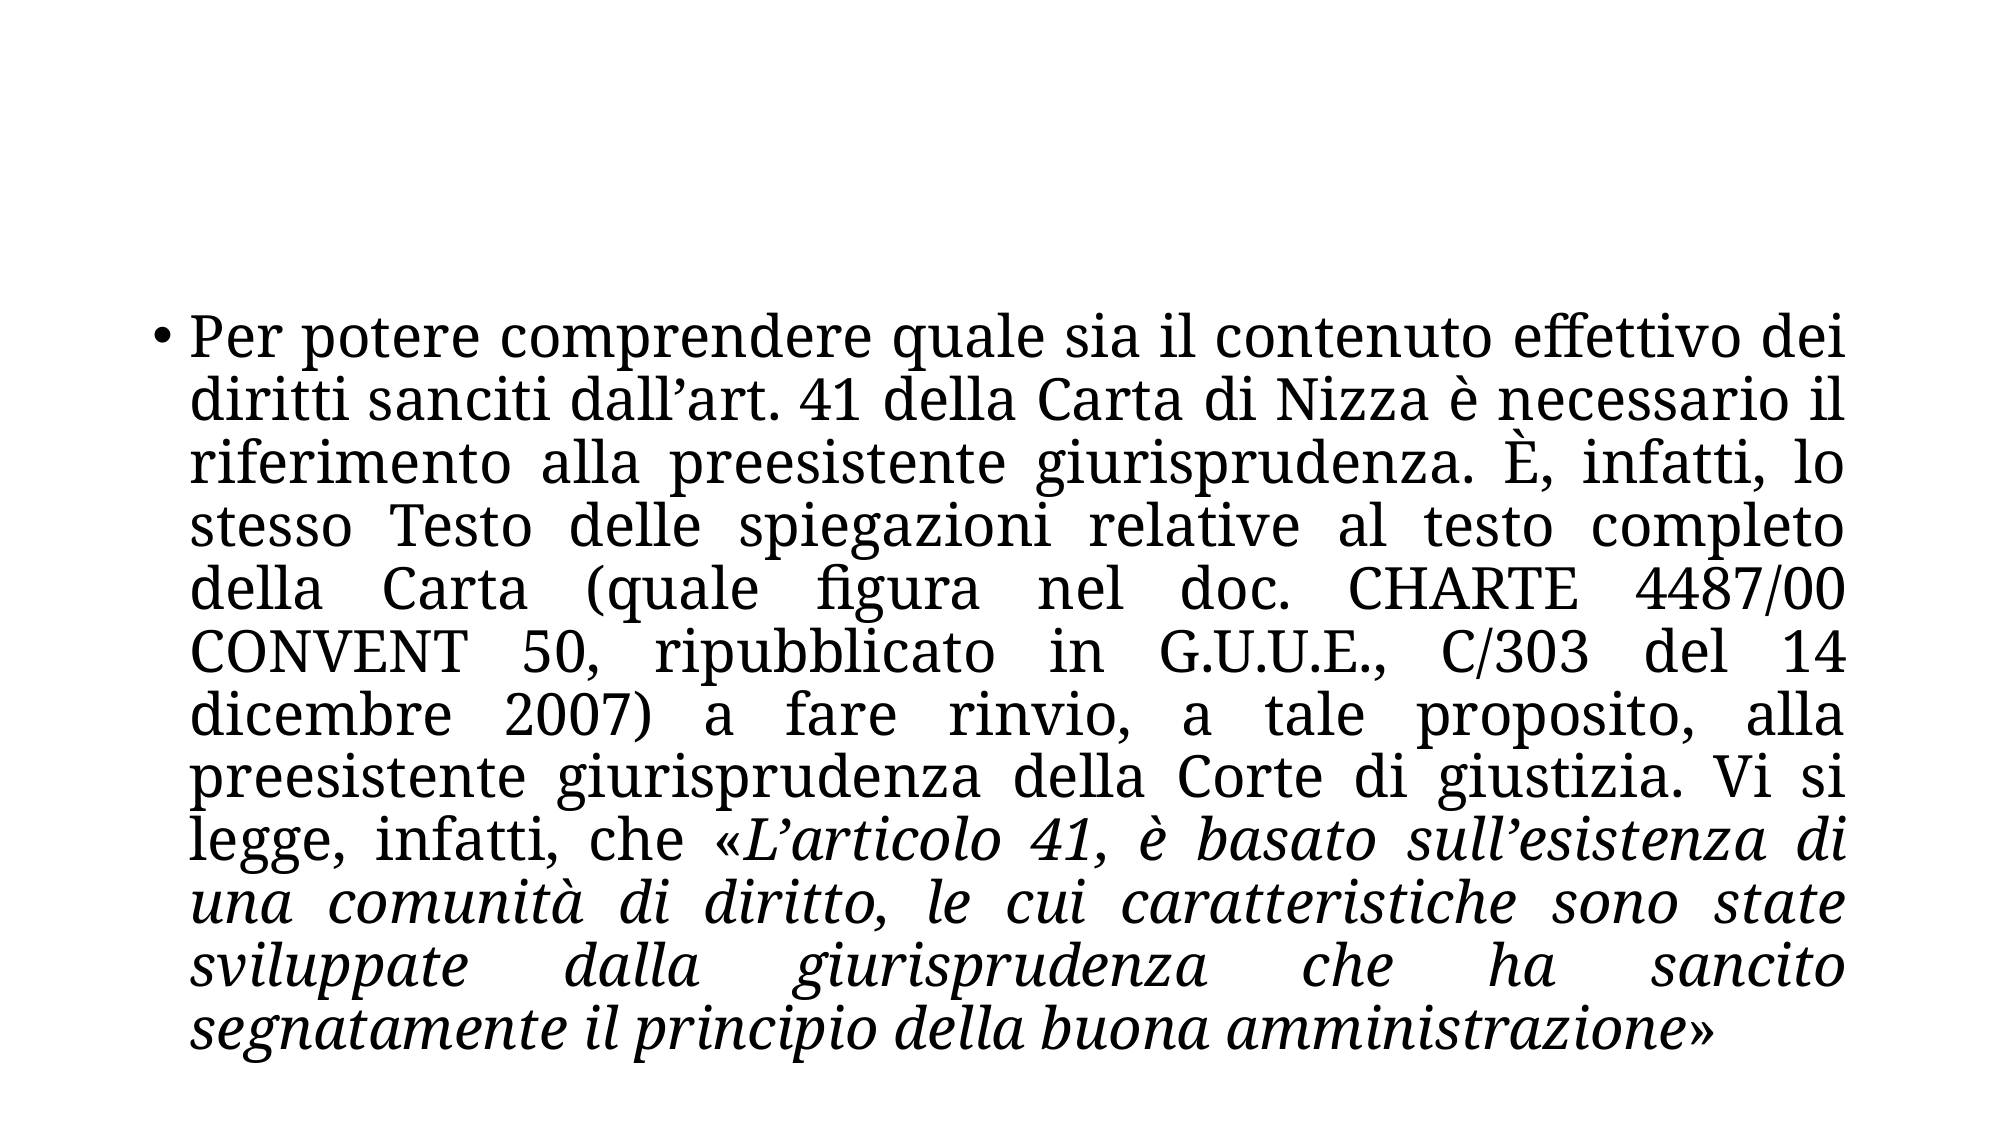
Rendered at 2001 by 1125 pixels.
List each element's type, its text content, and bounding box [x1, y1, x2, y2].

list Per potere comprendere quale sia il contenuto effettivo dei diritti sanciti dall’art. 41 della Carta di Nizza è necessario il riferimento alla preesistente giurisprudenza. È, infatti, lo stesso Testo delle spiegazioni relative al testo completo della Carta (quale figura nel doc. CHARTE 4487/00 CONVENT 50, ripubblicato in G.U.U.E., C/303 del 14 dicembre 2007) a fare rinvio, a tale proposito, alla preesistente giurisprudenza della Corte di giustizia. Vi si legge, infatti, che «L’articolo 41, è basato sull’esistenza di una comunità di diritto, le cui caratteristiche sono state sviluppate dalla giurisprudenza che ha sancito segnatamente il principio della buona amministrazione» [137, 299, 1863, 1014]
